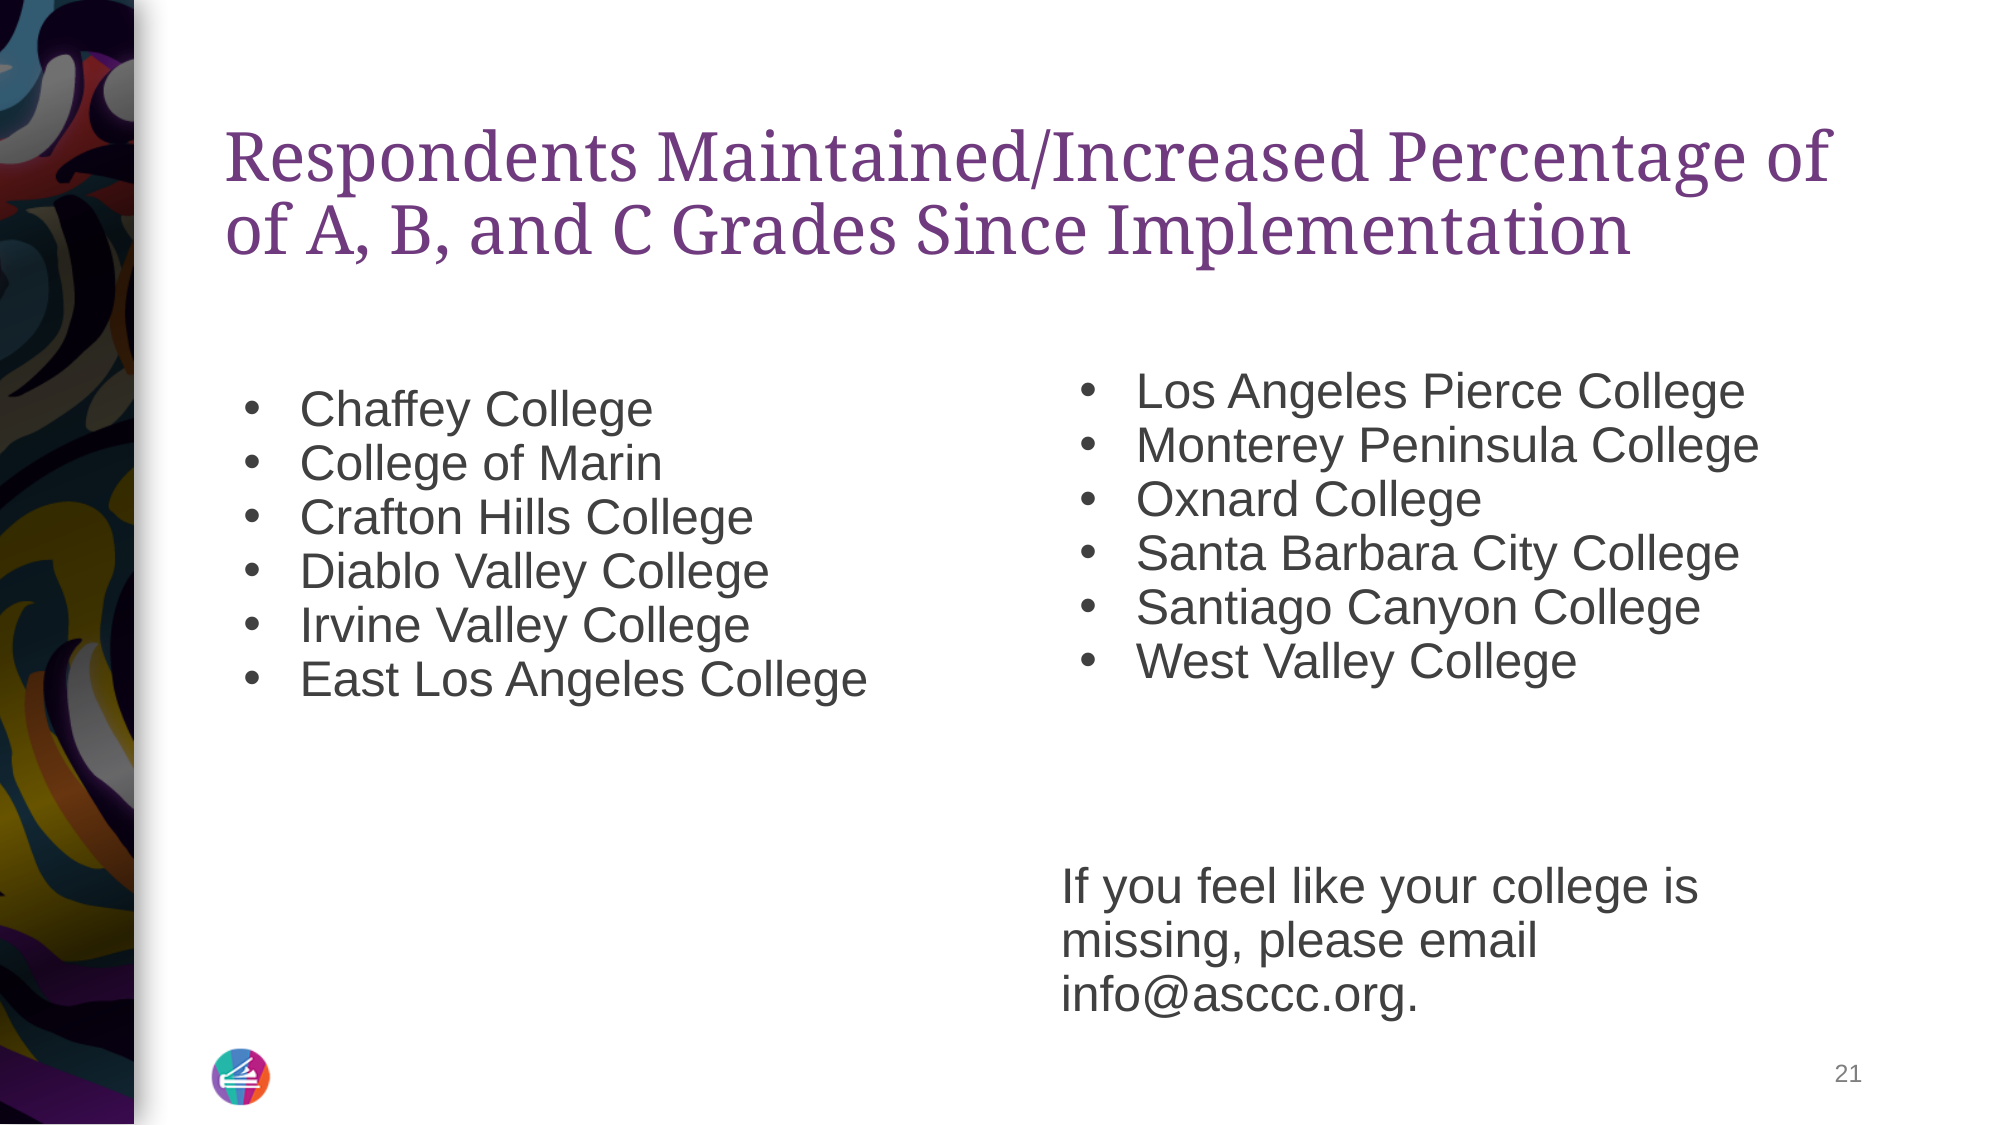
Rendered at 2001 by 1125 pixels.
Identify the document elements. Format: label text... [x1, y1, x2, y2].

slide_number 21 [1712, 1042, 1863, 1103]
picture [209, 1046, 272, 1108]
list Chaffey College College of Marin Crafton Hills College Diablo Valley College Irvine Valley College East Los Angeles College [209, 294, 1017, 1016]
picture [0, 0, 134, 1124]
list Los Angeles Pierce College Monterey Peninsula College Oxnard College Santa Barbara City College Santiago Canyon College West Valley College If you feel like your college is missing, please email info@asccc.org. [1045, 277, 1858, 998]
title Respondents Maintained/Increased Percentage of of A, B, and C Grades Since Implementation [209, 59, 1858, 278]
